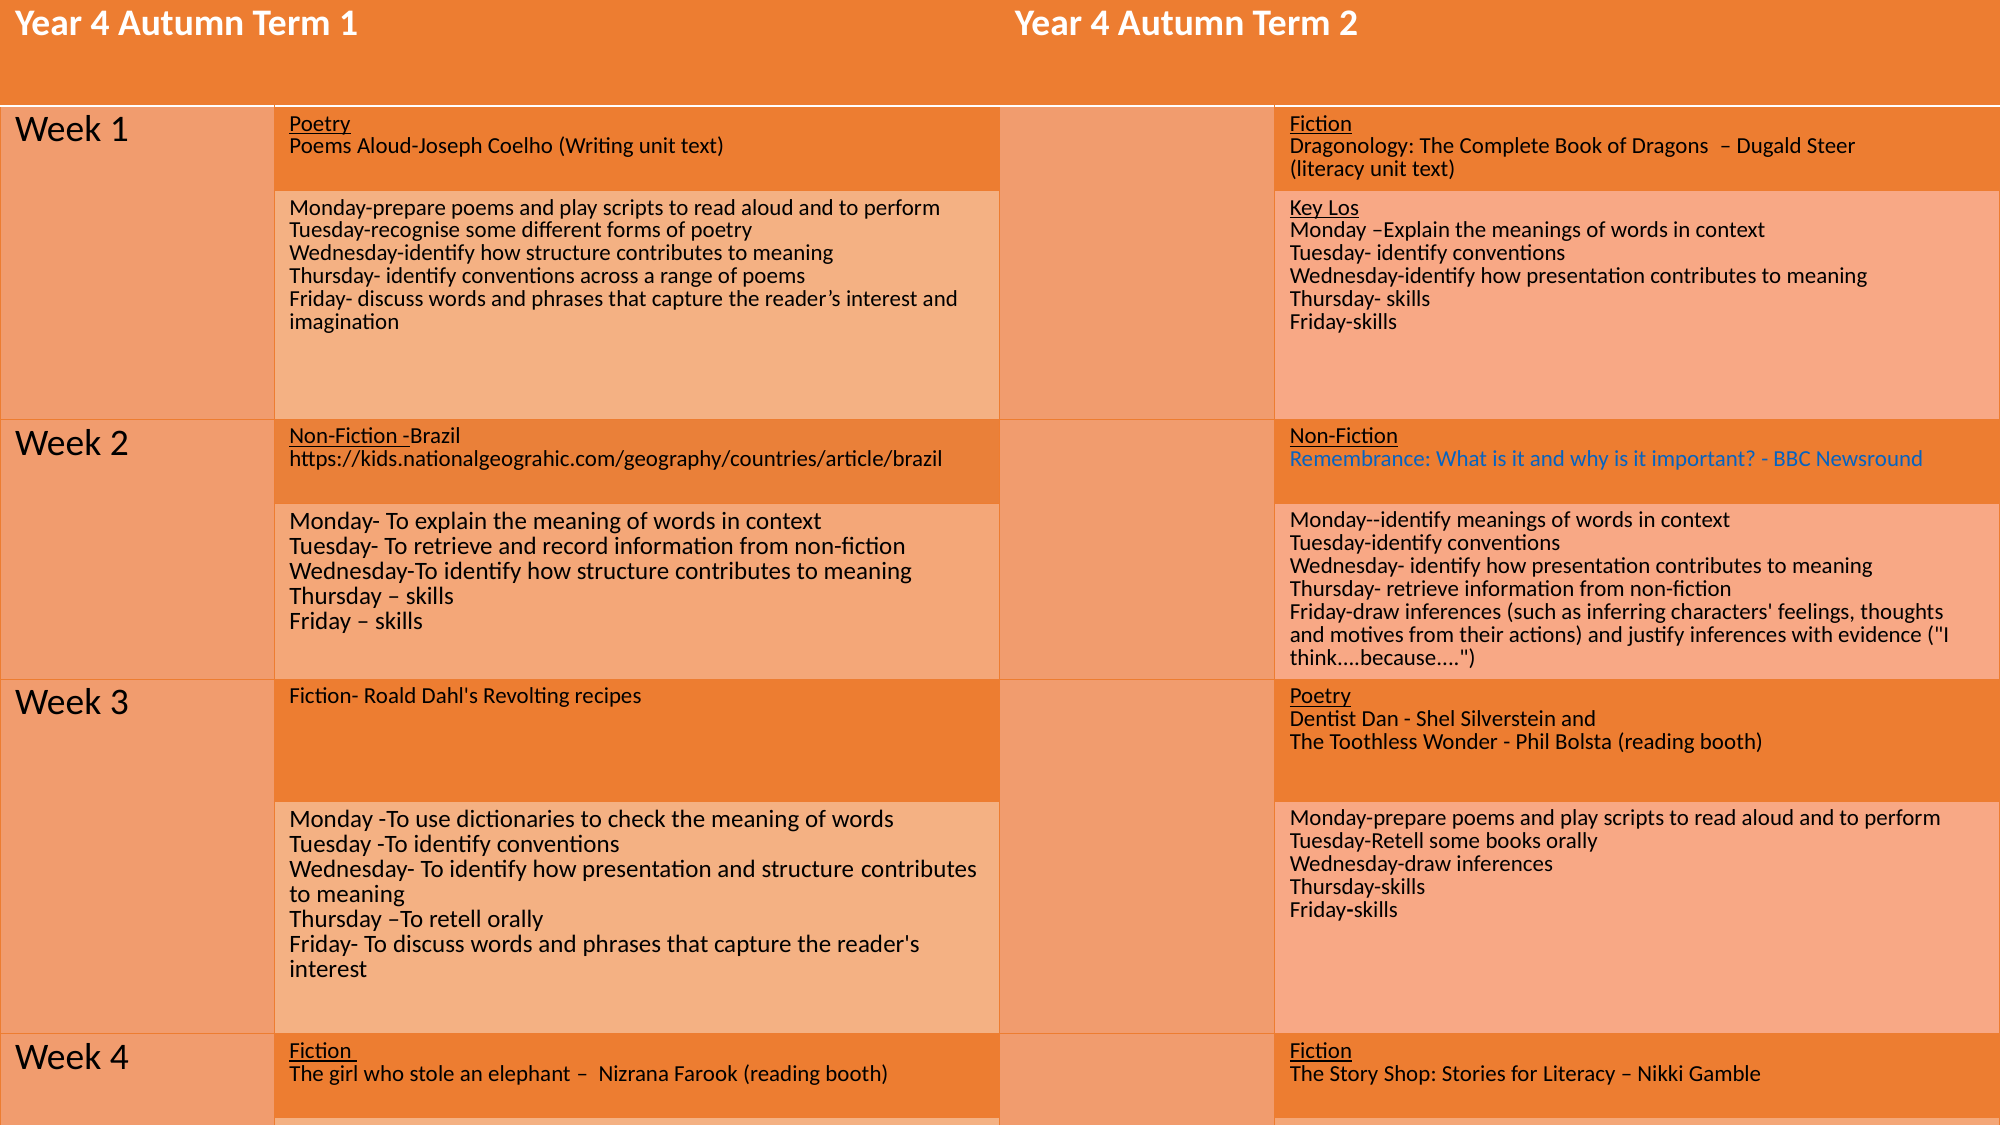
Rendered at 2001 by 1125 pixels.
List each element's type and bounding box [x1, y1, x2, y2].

table_cell [1, 420, 274, 679]
table_cell [275, 1118, 999, 1125]
table_cell [1275, 1034, 1999, 1117]
table_cell [275, 802, 999, 1033]
table_cell [1000, 107, 1274, 419]
table_cell [1, 680, 274, 1033]
table_cell [1, 1034, 274, 1125]
table_cell [275, 191, 999, 419]
table_cell [1275, 1118, 1999, 1125]
table_cell [1275, 191, 1999, 419]
table_cell [1000, 420, 1274, 679]
table_cell [1000, 1034, 1274, 1125]
table_cell [275, 107, 999, 190]
table_cell [275, 420, 999, 503]
table_cell [1275, 680, 1999, 801]
table_header [1000, 1, 1999, 105]
table_cell [275, 1034, 999, 1117]
table_cell [1275, 420, 1999, 503]
table_cell [275, 504, 999, 679]
table_cell [275, 680, 999, 801]
table_cell [1275, 802, 1999, 1033]
table_cell [1, 107, 274, 419]
table_header [1, 1, 999, 105]
table_cell [1275, 107, 1999, 190]
table_cell [1000, 680, 1274, 1033]
table_cell [1275, 504, 1999, 679]
